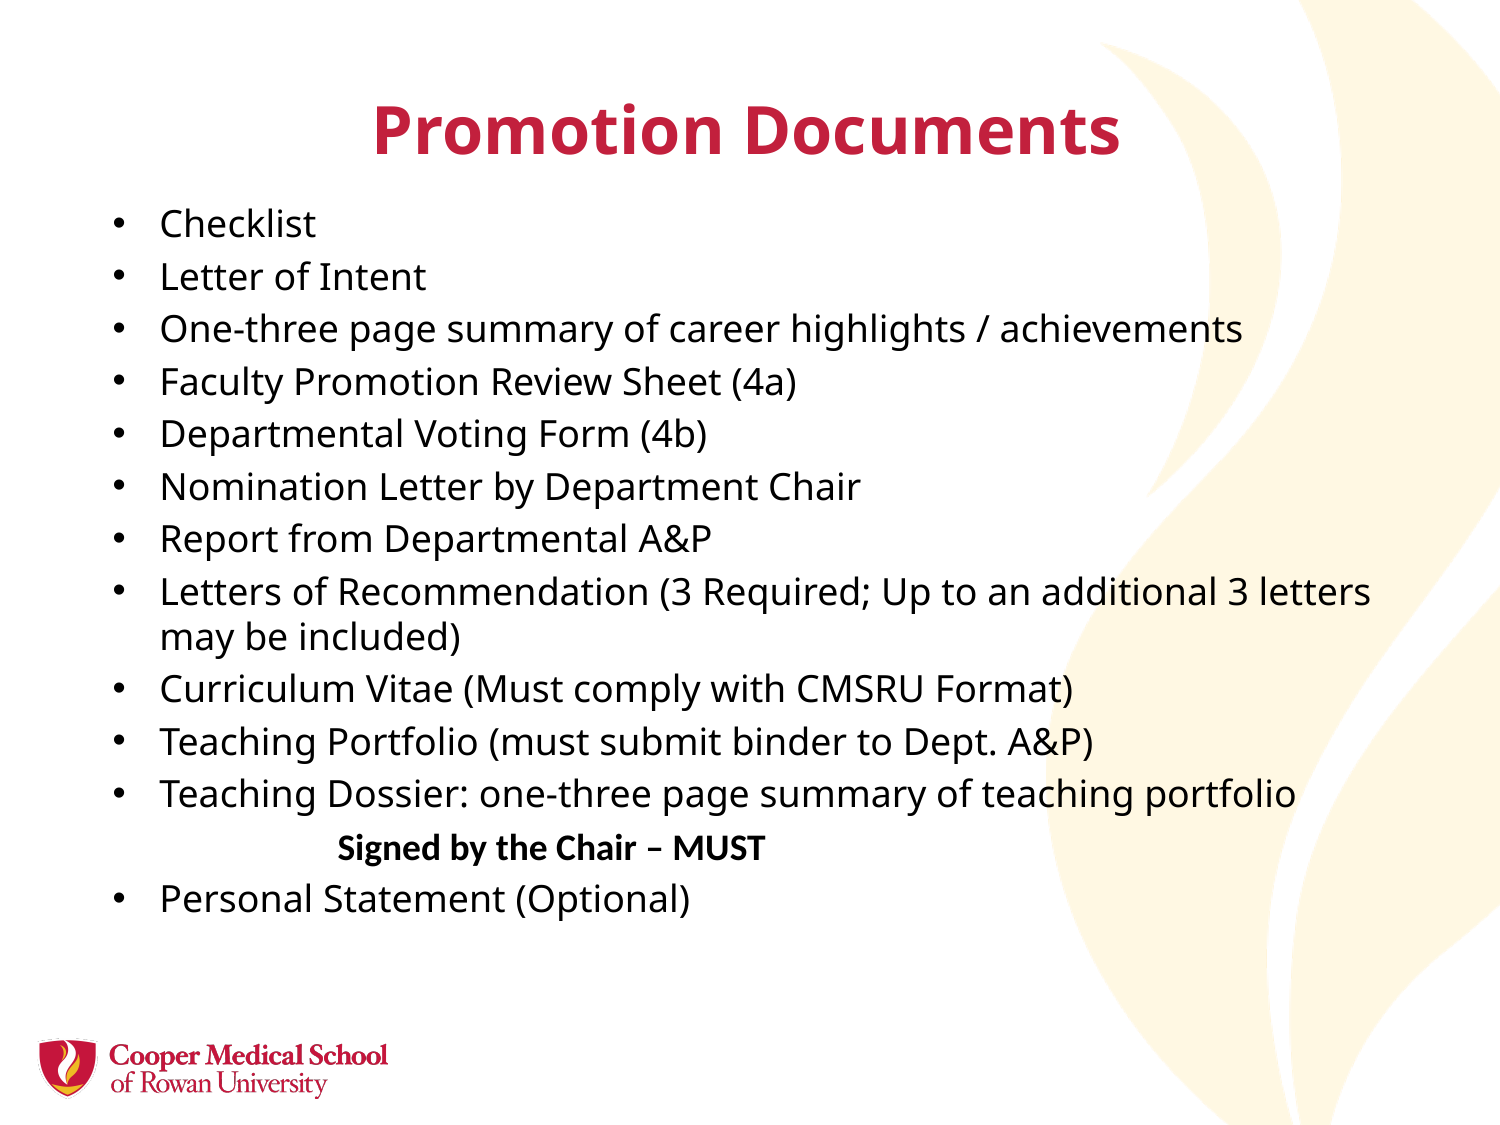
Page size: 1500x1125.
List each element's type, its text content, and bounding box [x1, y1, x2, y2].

picture [37, 1038, 388, 1099]
title Promotion Documents [99, 87, 1394, 175]
list Checklist Letter of Intent One-three page summary of career highlights / achievements Faculty Promotion Review Sheet (4a) Departmental Voting Form (4b) Nomination Letter by Department Chair Report from Departmental A&P Letters of Recommendation (3 Required; Up to an additional 3 letters may be included) Curriculum Vitae (Must comply with CMSRU Format) Teaching Portfolio (must submit binder to Dept. A&P) Teaching Dossier: one-three page summary of teaching portfolio Signed by the Chair – MUST Personal Statement (Optional) [112, 200, 1394, 1013]
